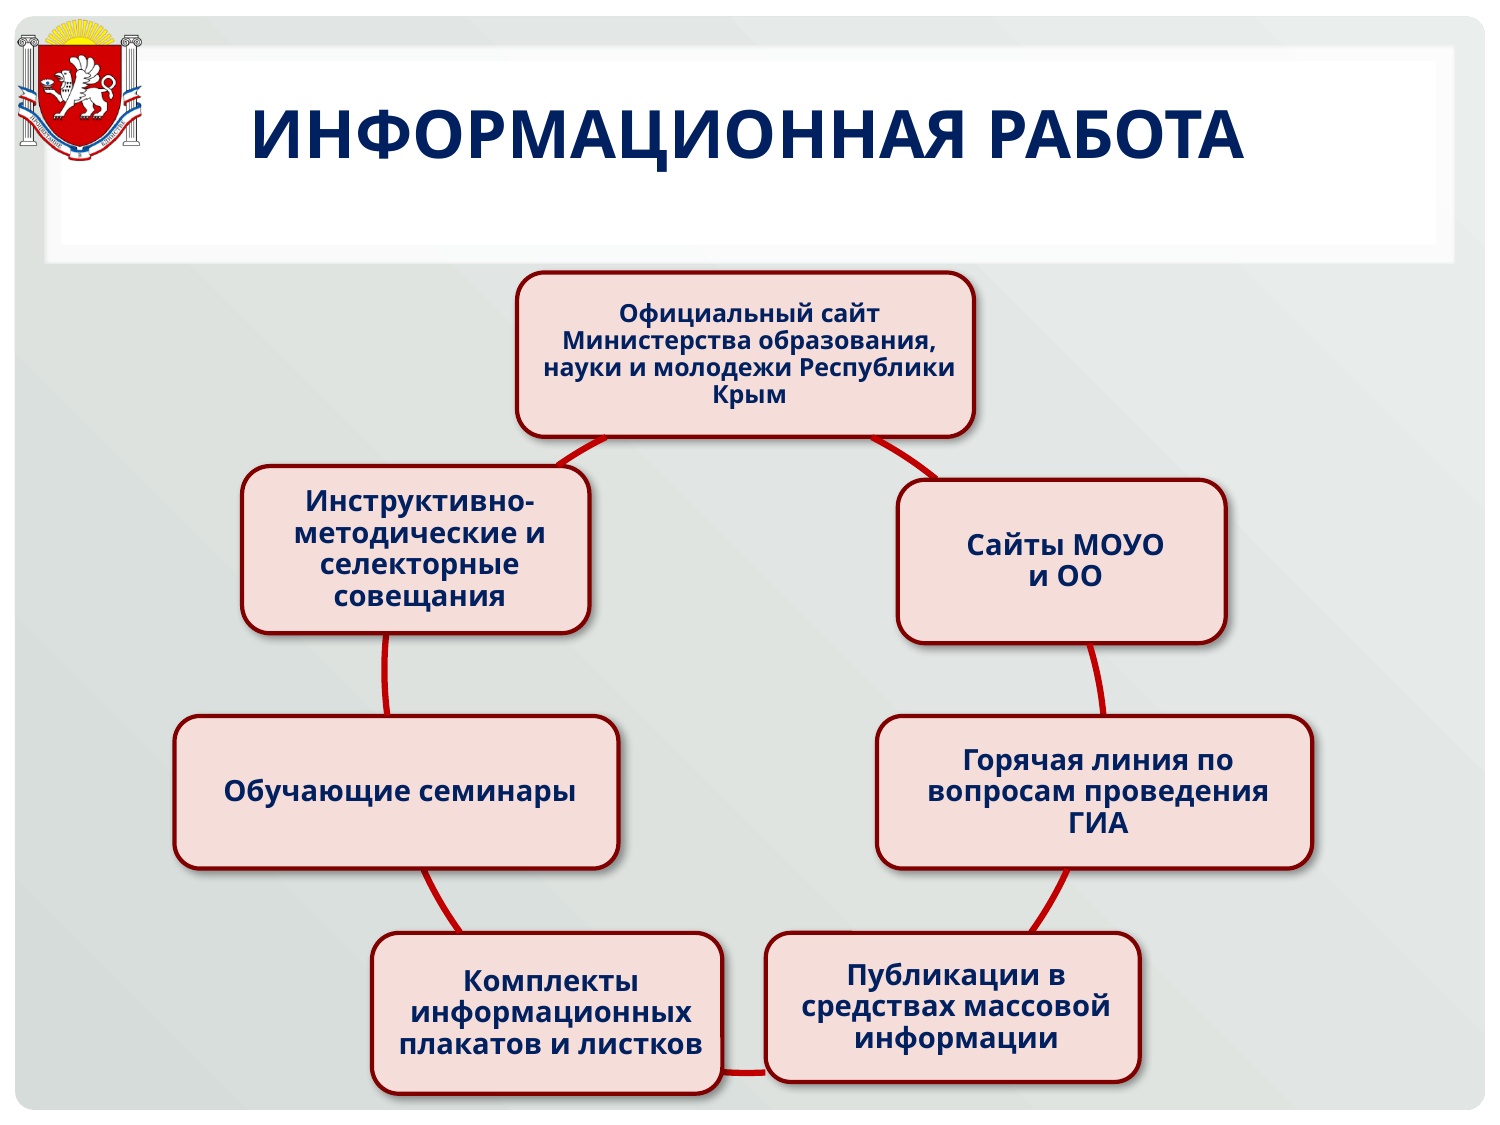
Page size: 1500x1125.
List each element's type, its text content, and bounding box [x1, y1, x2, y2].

title Информационная работа [69, 66, 1425, 197]
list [16, 290, 1471, 1098]
picture [17, 18, 143, 162]
